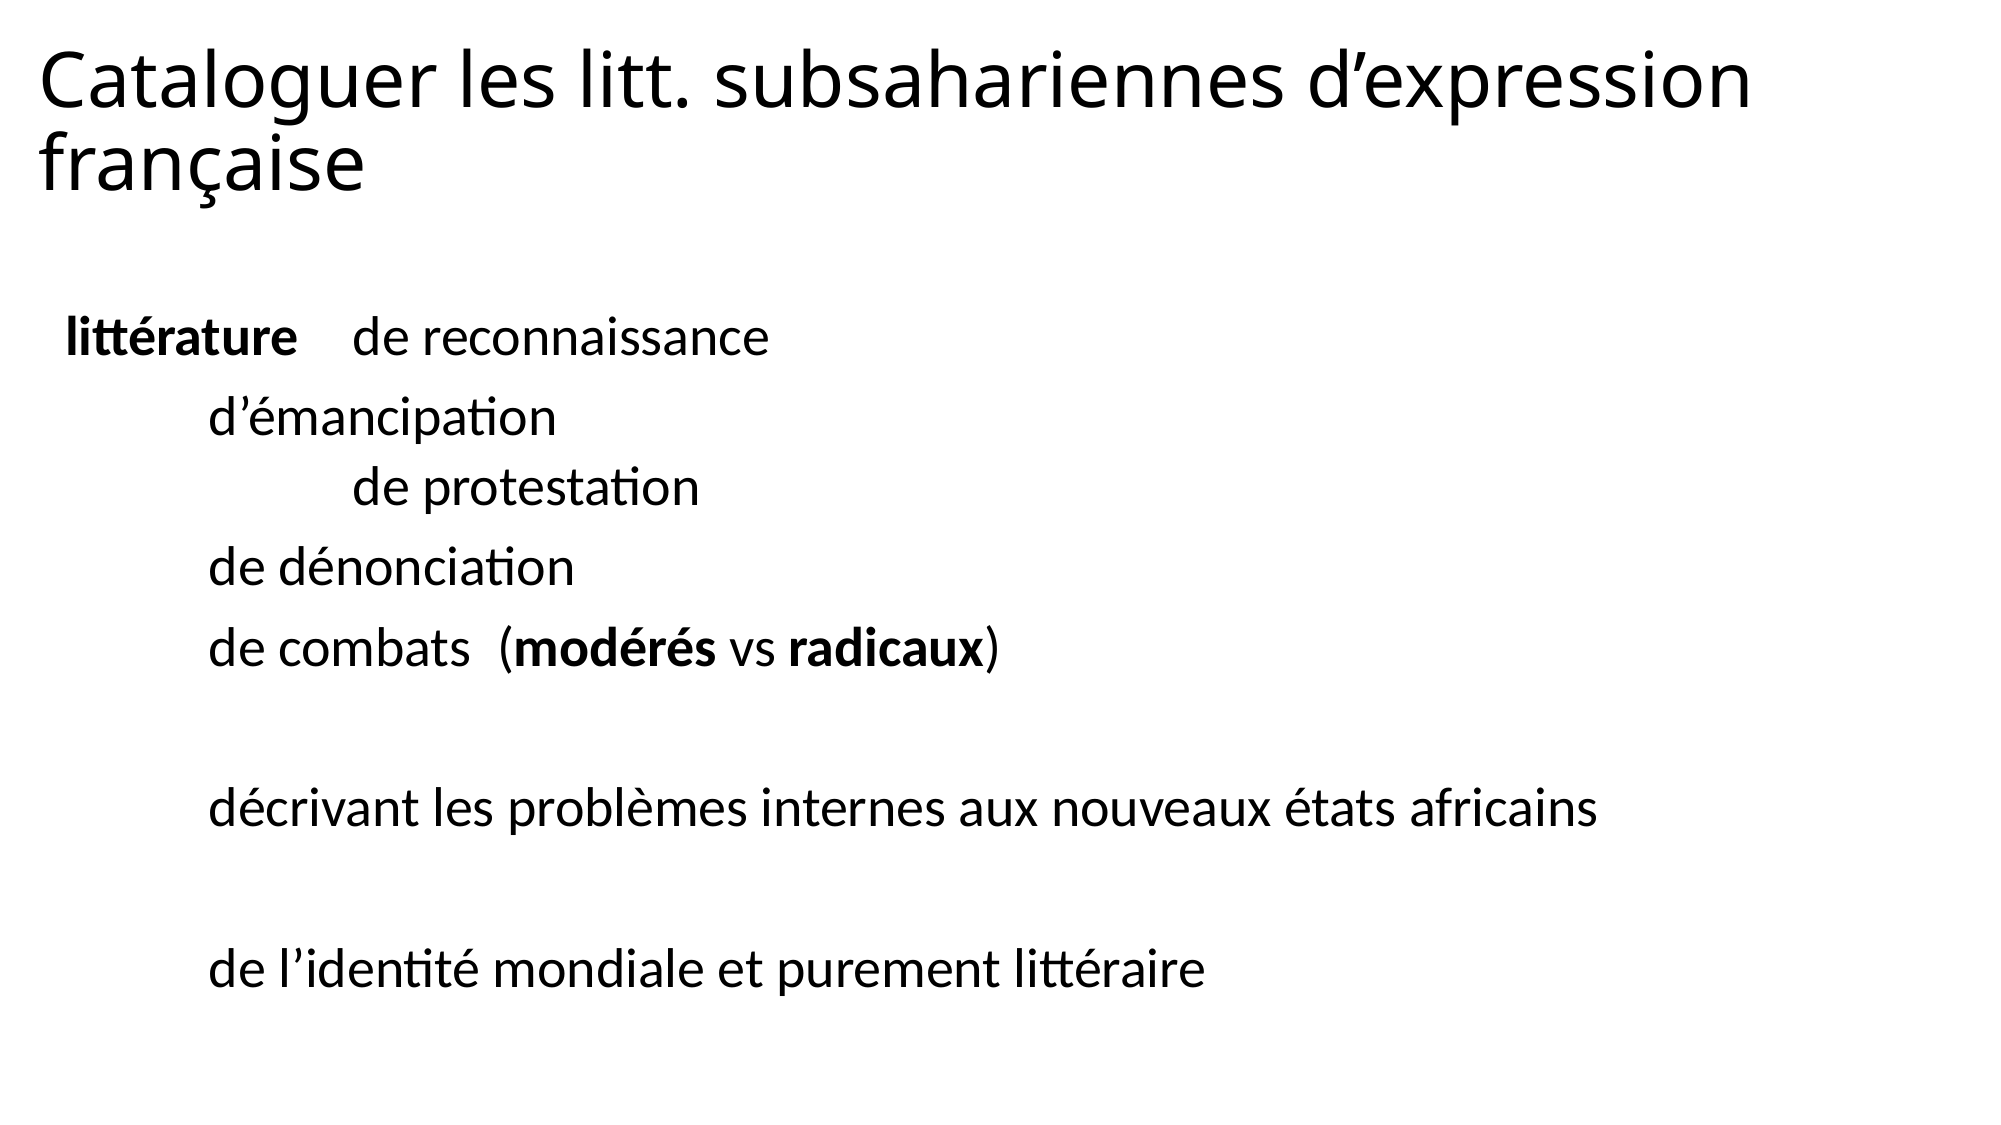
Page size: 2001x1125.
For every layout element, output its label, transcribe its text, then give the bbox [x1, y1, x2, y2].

list littérature de reconnaissance d’émancipation de protestation de dénonciation de combats (modérés vs radicaux) décrivant les problèmes internes aux nouveaux états africains de l’identité mondiale et purement littéraire [50, 299, 1863, 1014]
title Cataloguer les litt. subsahariennes d’expression française [23, 32, 1985, 216]
